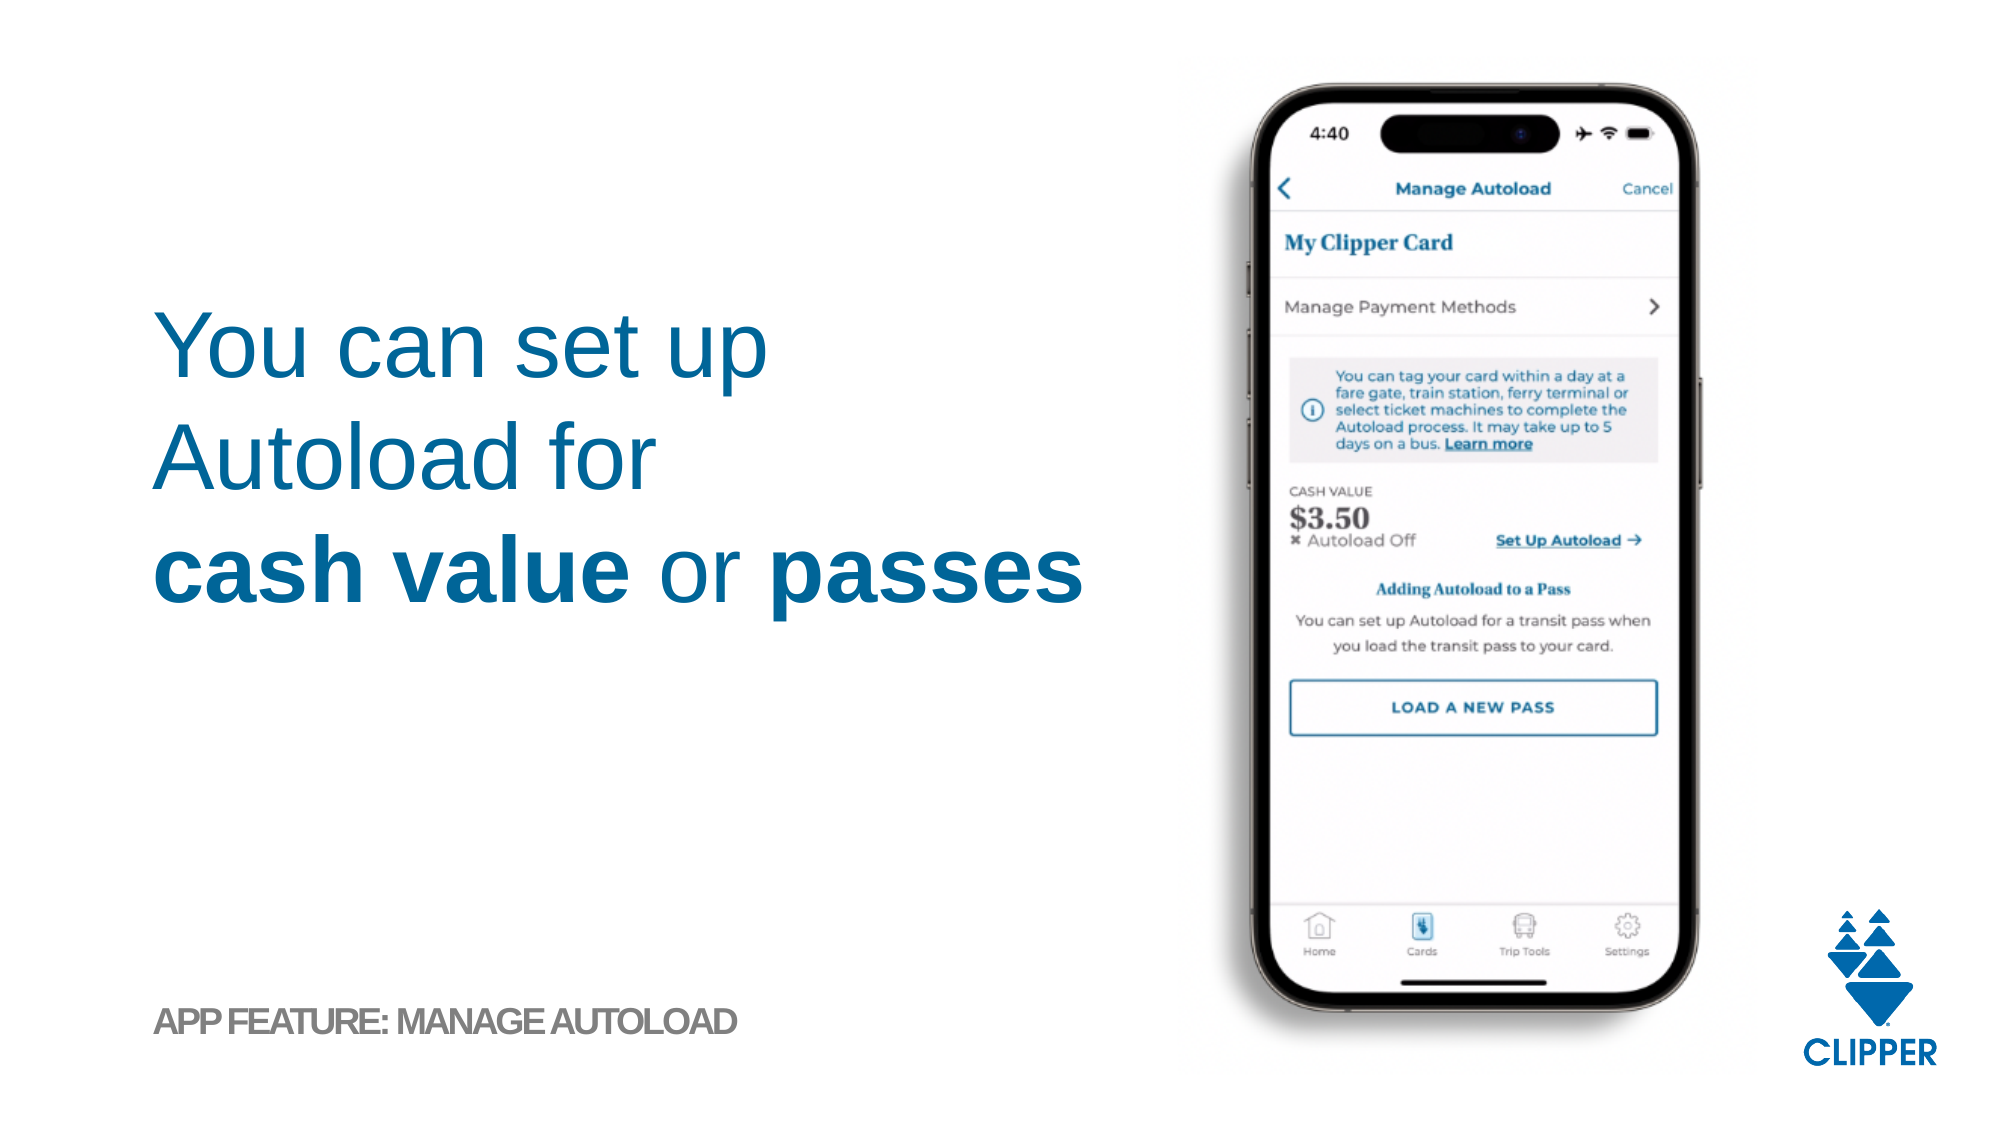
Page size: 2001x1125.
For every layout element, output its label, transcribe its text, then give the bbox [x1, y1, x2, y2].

text_box You can set up Autoload for cash value or passes [137, 159, 1121, 746]
text_box APP FEATURE: MANAGE AUTOLOAD [137, 955, 991, 1083]
picture [1177, 56, 1758, 1075]
picture [1803, 909, 1937, 1066]
